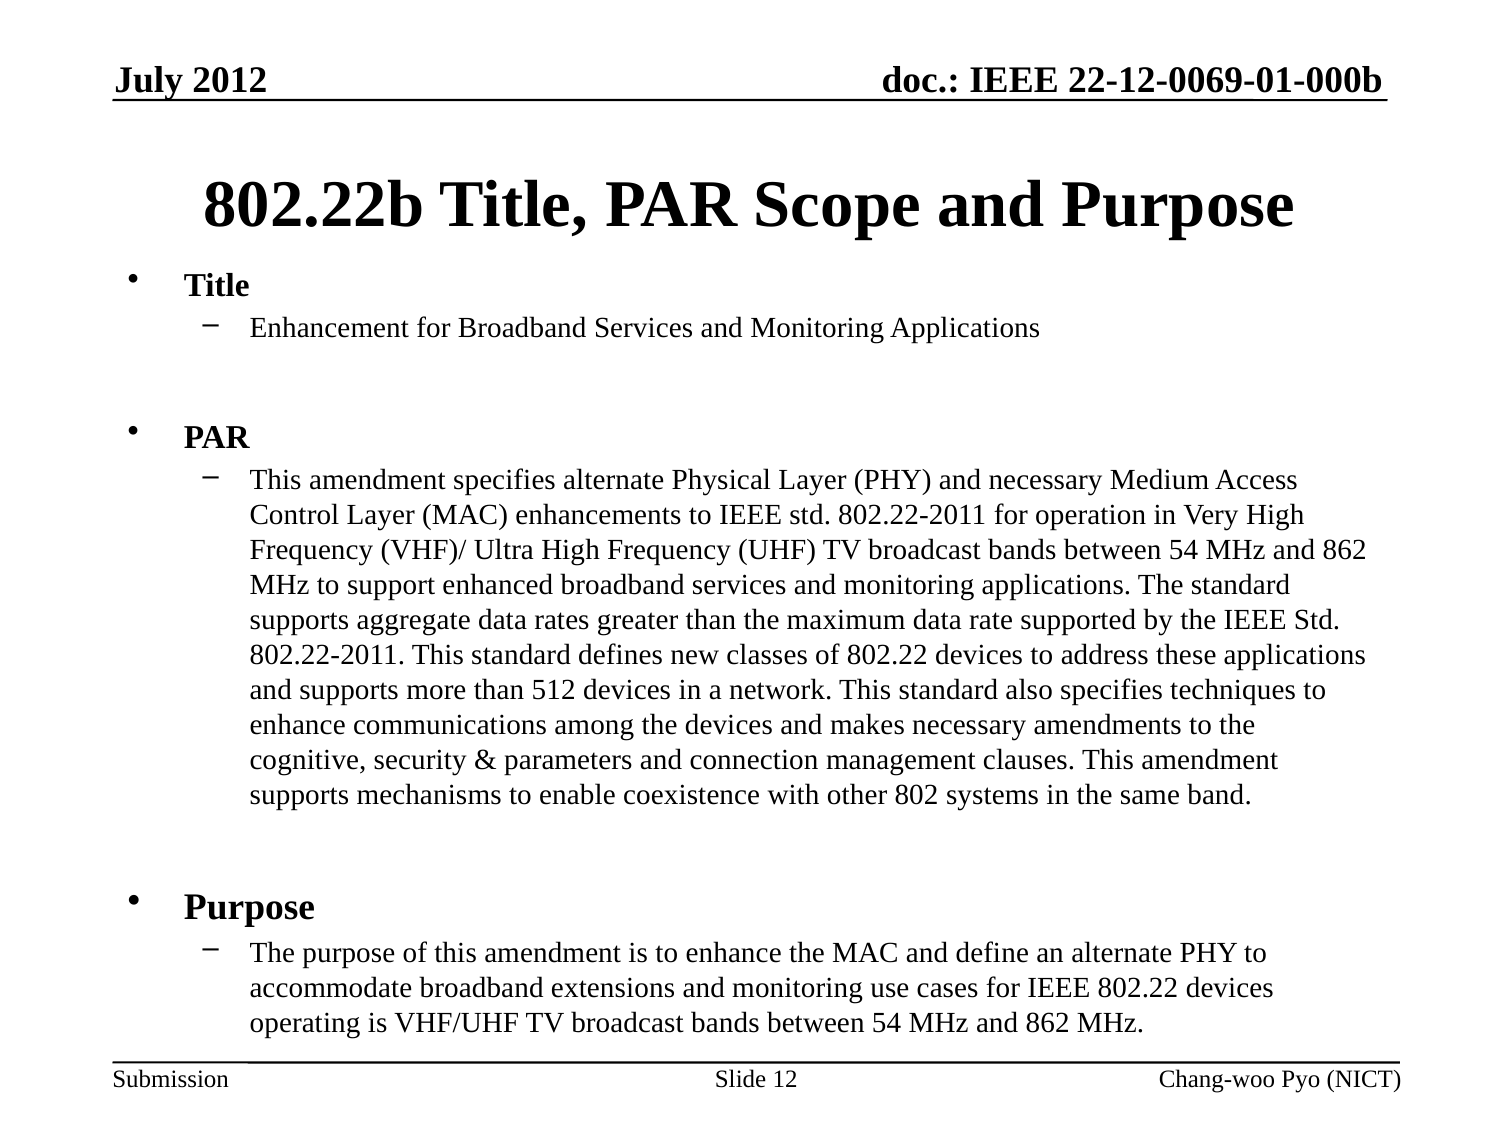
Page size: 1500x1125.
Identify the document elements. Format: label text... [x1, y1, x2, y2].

footer Chang-woo Pyo (NICT) [1155, 1061, 1402, 1093]
list Title Enhancement for Broadband Services and Monitoring Applications PAR This amendment specifies alternate Physical Layer (PHY) and necessary Medium Access Control Layer (MAC) enhancements to IEEE std. 802.22-2011 for operation in Very High Frequency (VHF)/ Ultra High Frequency (UHF) TV broadcast bands between 54 MHz and 862 MHz to support enhanced broadband services and monitoring applications. The standard supports aggregate data rates greater than the maximum data rate supported by the IEEE Std. 802.22-2011. This standard defines new classes of 802.22 devices to address these applications and supports more than 512 devices in a network. This standard also specifies techniques to enhance communications among the devices and makes necessary amendments to the cognitive, security & parameters and connection management clauses. This amendment supports mechanisms to enable coexistence with other 802 systems in the same band. Purpose The purpose of this amendment is to enhance the MAC and define an alternate PHY to accommodate broadband extensions and monitoring use cases for IEEE 802.22 devices operating is VHF/UHF TV broadcast bands between 54 MHz and 862 MHz. [112, 255, 1388, 1000]
title 802.22b Title, PAR Scope and Purpose [112, 112, 1388, 255]
slide_number Slide 12 [712, 1061, 800, 1093]
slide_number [114, 54, 274, 101]
